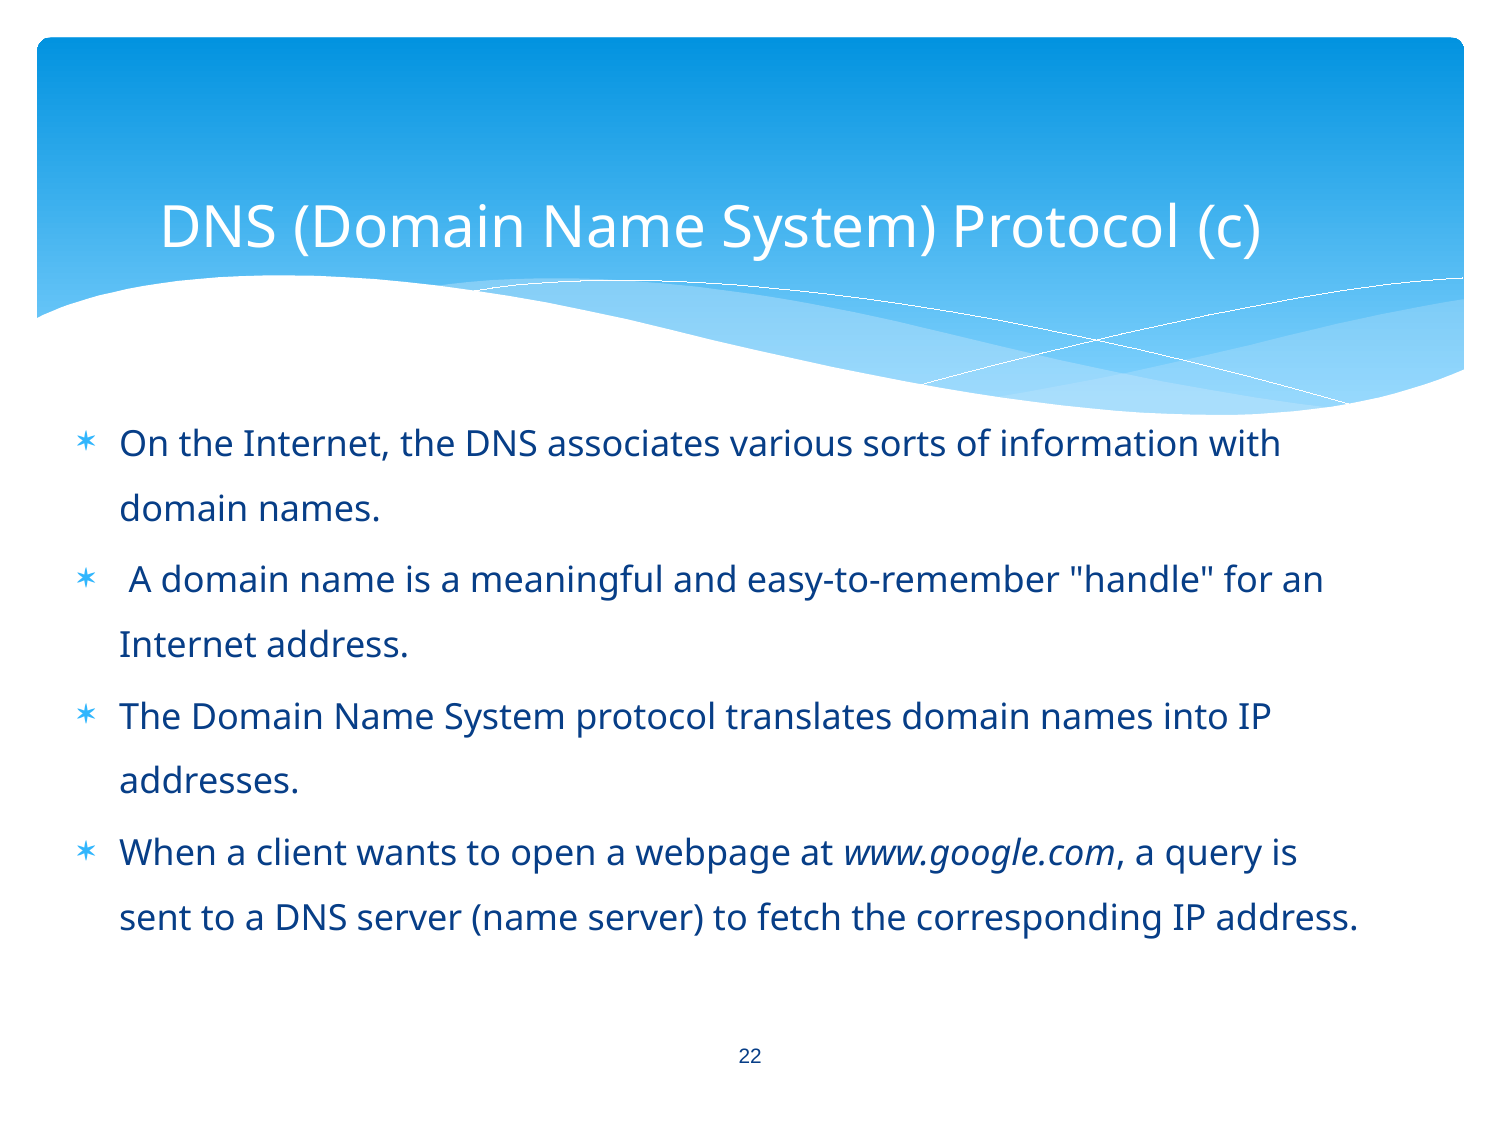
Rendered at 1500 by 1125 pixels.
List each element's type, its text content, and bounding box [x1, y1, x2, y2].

slide_number 22 [654, 1025, 846, 1086]
list On the Internet, the DNS associates various sorts of information with domain names. A domain name is a meaningful and easy-to-remember "handle" for an Internet address. The Domain Name System protocol translates domain names into IP addresses. When a client wants to open a webpage at www.google.com, a query is sent to a DNS server (name server) to fetch the corresponding IP address. [62, 391, 1390, 1013]
title (c) DNS (Domain Name System) Protocol [87, 149, 1335, 298]
